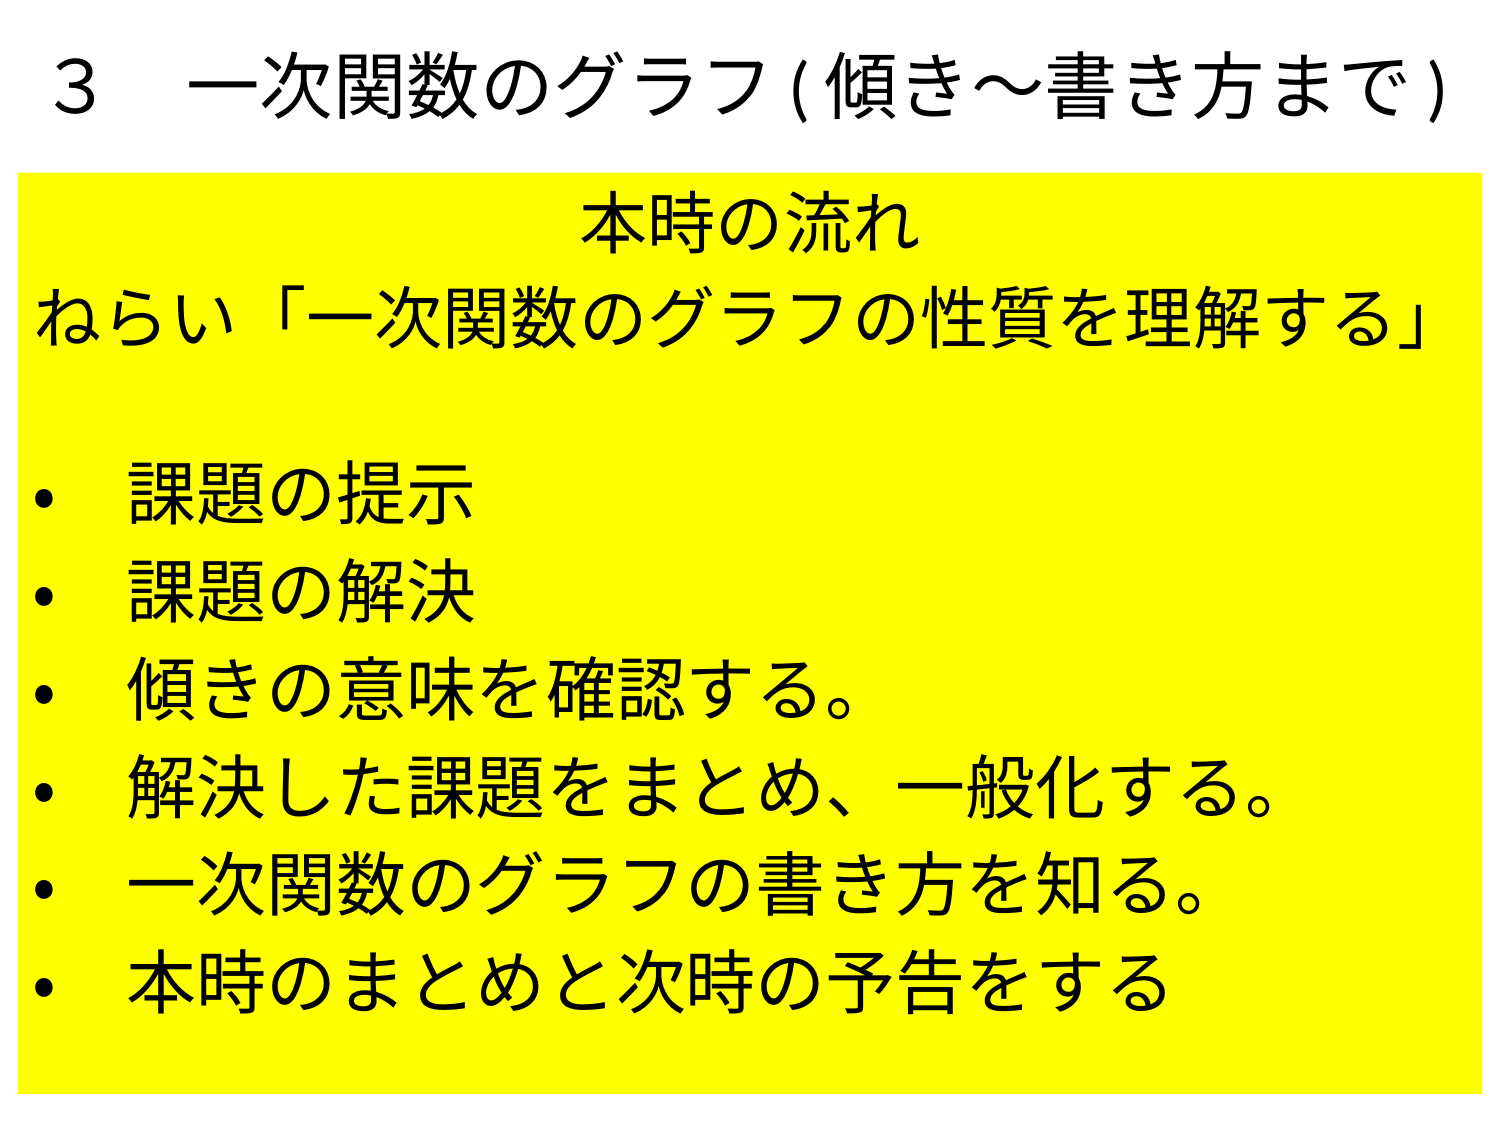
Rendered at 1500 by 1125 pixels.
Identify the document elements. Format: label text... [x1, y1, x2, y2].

subtitle 本時の流れ ねらい「一次関数のグラフの性質を理解する」 ・ 課題の提示 ・ 課題の解決 ・ 傾きの意味を確認する。 ・ 解決した課題をまとめ、一般化する。 ・ 一次関数のグラフの書き方を知る。 ・ 本時のまとめと次時の予告をする [17, 172, 1483, 1094]
title ３ 一次関数のグラフ(傾き～書き方まで) [17, 30, 1471, 138]
